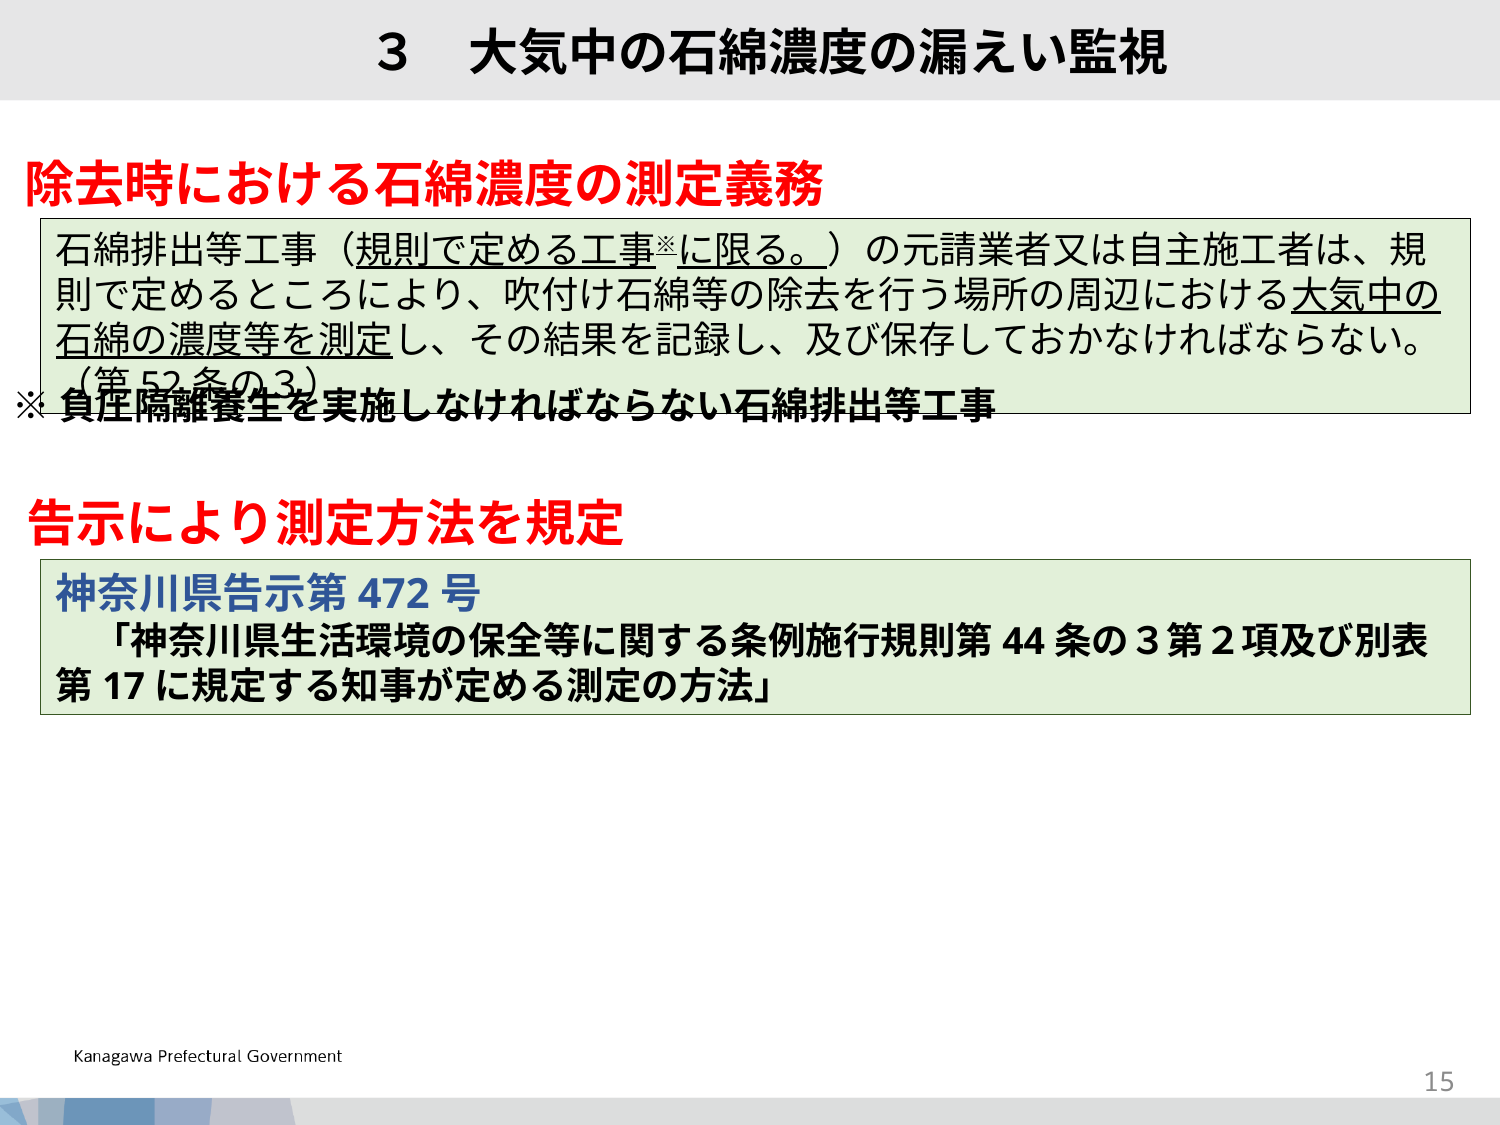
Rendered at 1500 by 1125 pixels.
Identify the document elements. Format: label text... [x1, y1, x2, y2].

text_box 除去時における石綿濃度の測定義務 [9, 145, 840, 220]
text_box 石綿排出等工事（規則で定める工事※に限る。）の元請業者又は自主施工者は、規則で定めるところにより、吹付け石綿等の除去を行う場所の周辺における大気中の石綿の濃度等を測定し、その結果を記録し、及び保存しておかなければならない。（第52条の３） [40, 218, 1471, 414]
text_box 神奈川県告示第472号 「神奈川県生活環境の保全等に関する条例施行規則第44条の３第２項及び別表第17に規定する知事が定める測定の方法」 [40, 559, 1471, 715]
text_box 15 [1132, 1051, 1471, 1111]
picture [0, 0, 1500, 1125]
text_box ３ 大気中の石綿濃度の漏えい監視 [353, 13, 1183, 89]
text_box 告示により測定方法を規定 [11, 484, 641, 559]
text_box ※負圧隔離養生を実施しなければならない石綿排出等工事 [0, 374, 1012, 434]
